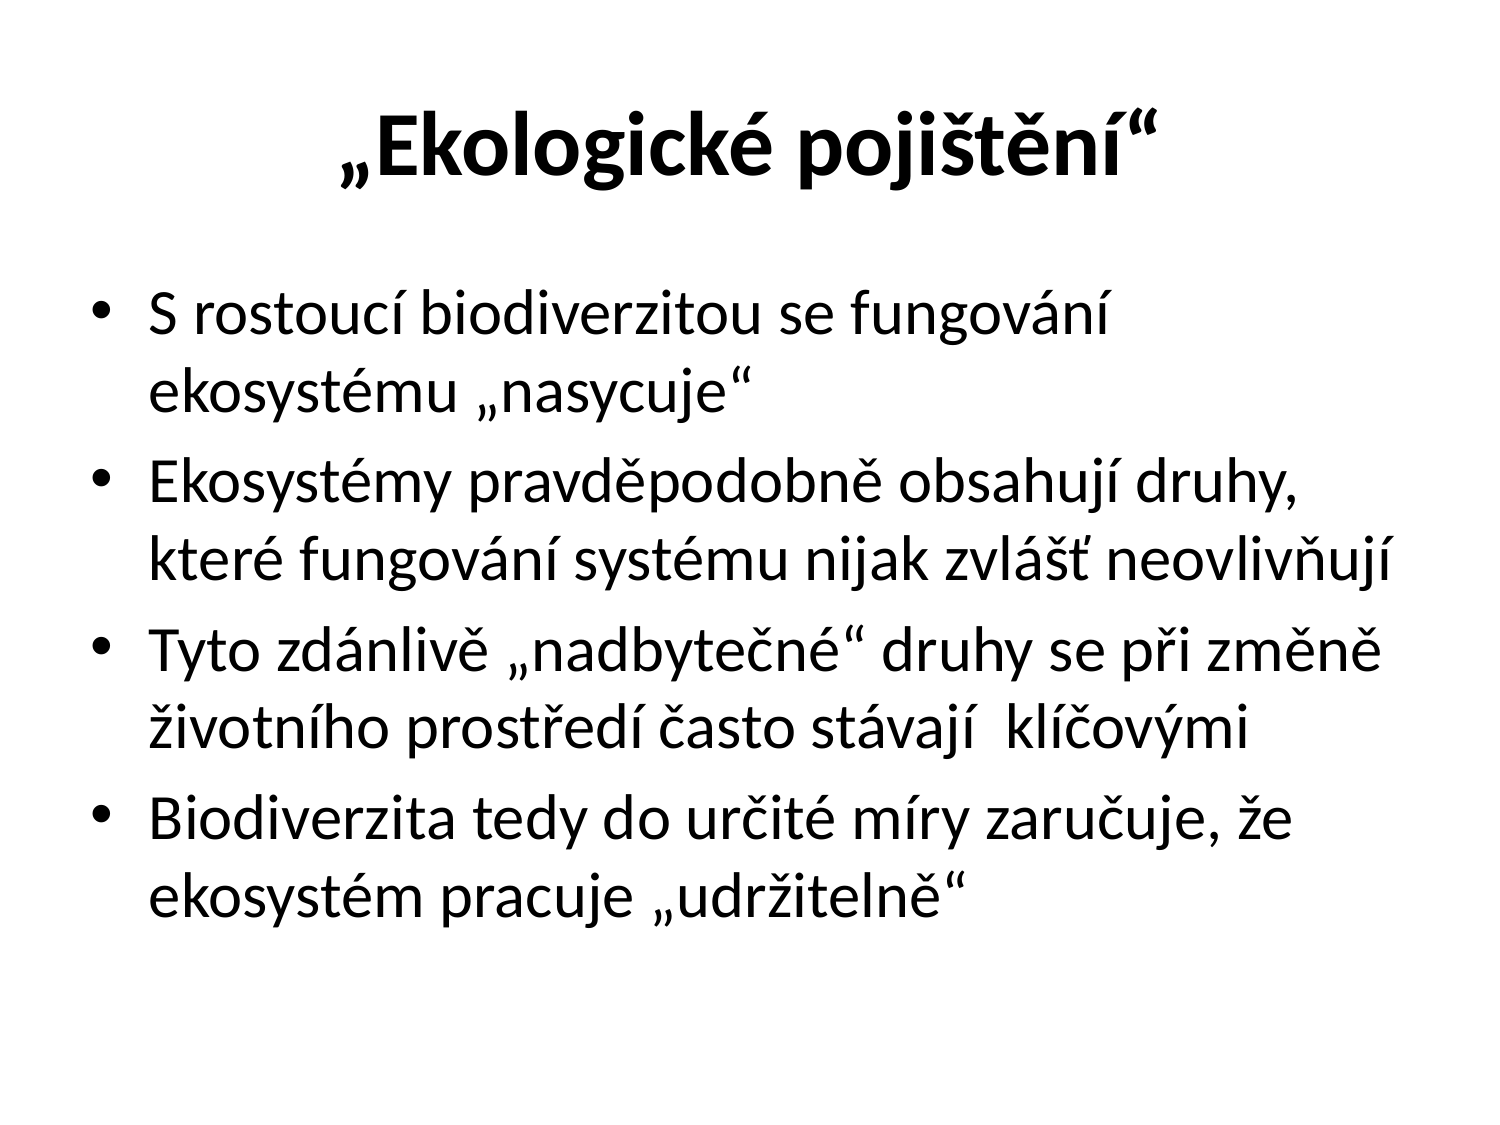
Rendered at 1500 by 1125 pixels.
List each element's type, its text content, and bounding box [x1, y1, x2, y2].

list S rostoucí biodiverzitou se fungování ekosystému „nasycuje“ Ekosystémy pravděpodobně obsahují druhy, které fungování systému nijak zvlášť neovlivňují Tyto zdánlivě „nadbytečné“ druhy se při změně životního prostředí často stávají klíčovými Biodiverzita tedy do určité míry zaručuje, že ekosystém pracuje „udržitelně“ [75, 262, 1425, 1005]
title „Ekologické pojištění“ [75, 45, 1425, 233]
